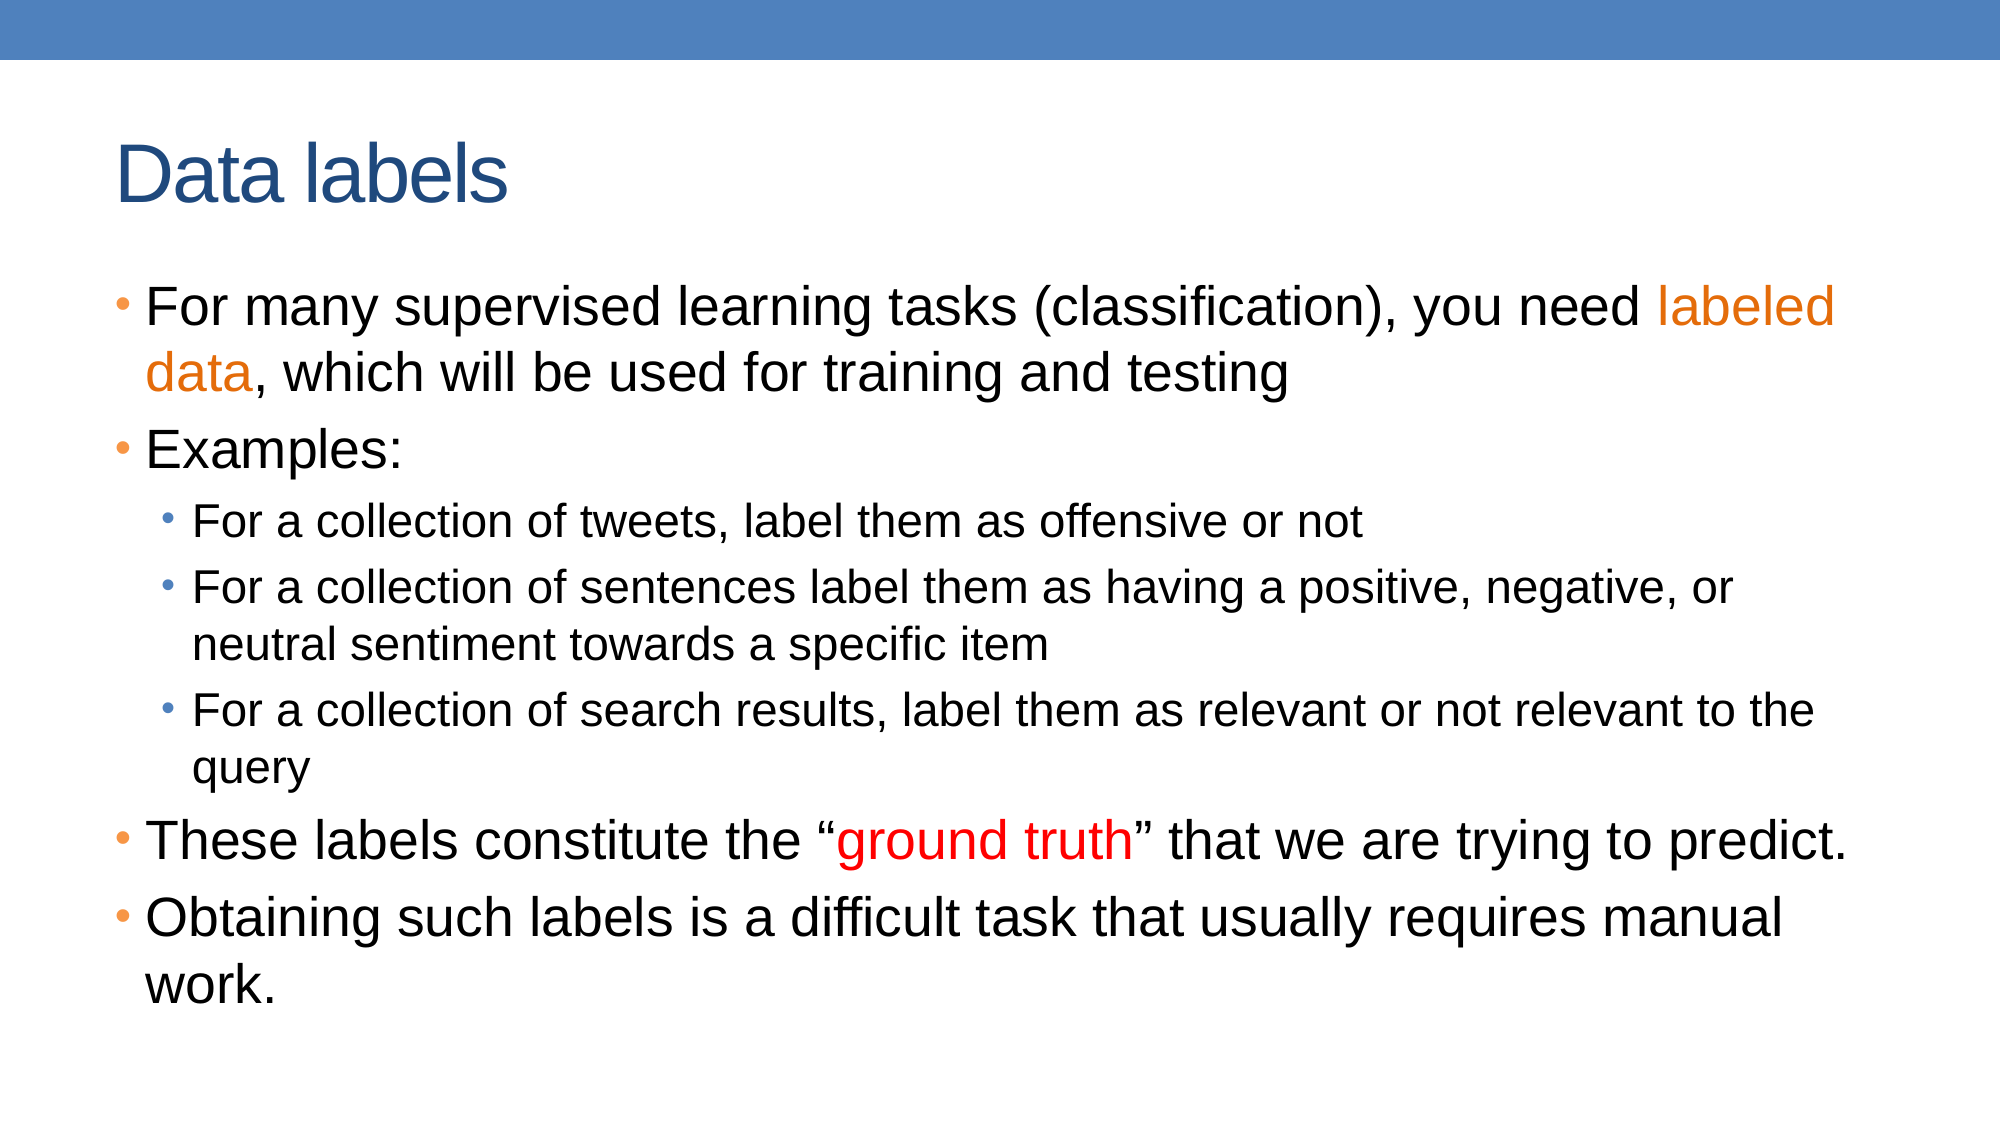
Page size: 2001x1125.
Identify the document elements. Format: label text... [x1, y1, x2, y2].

list For many supervised learning tasks (classification), you need labeled data, which will be used for training and testing Examples: For a collection of tweets, label them as offensive or not For a collection of sentences label them as having a positive, negative, or neutral sentiment towards a specific item For a collection of search results, label them as relevant or not relevant to the query These labels constitute the “ground truth” that we are trying to predict. Obtaining such labels is a difficult task that usually requires manual work. [99, 262, 1900, 1063]
title Data labels [99, 87, 1900, 250]
